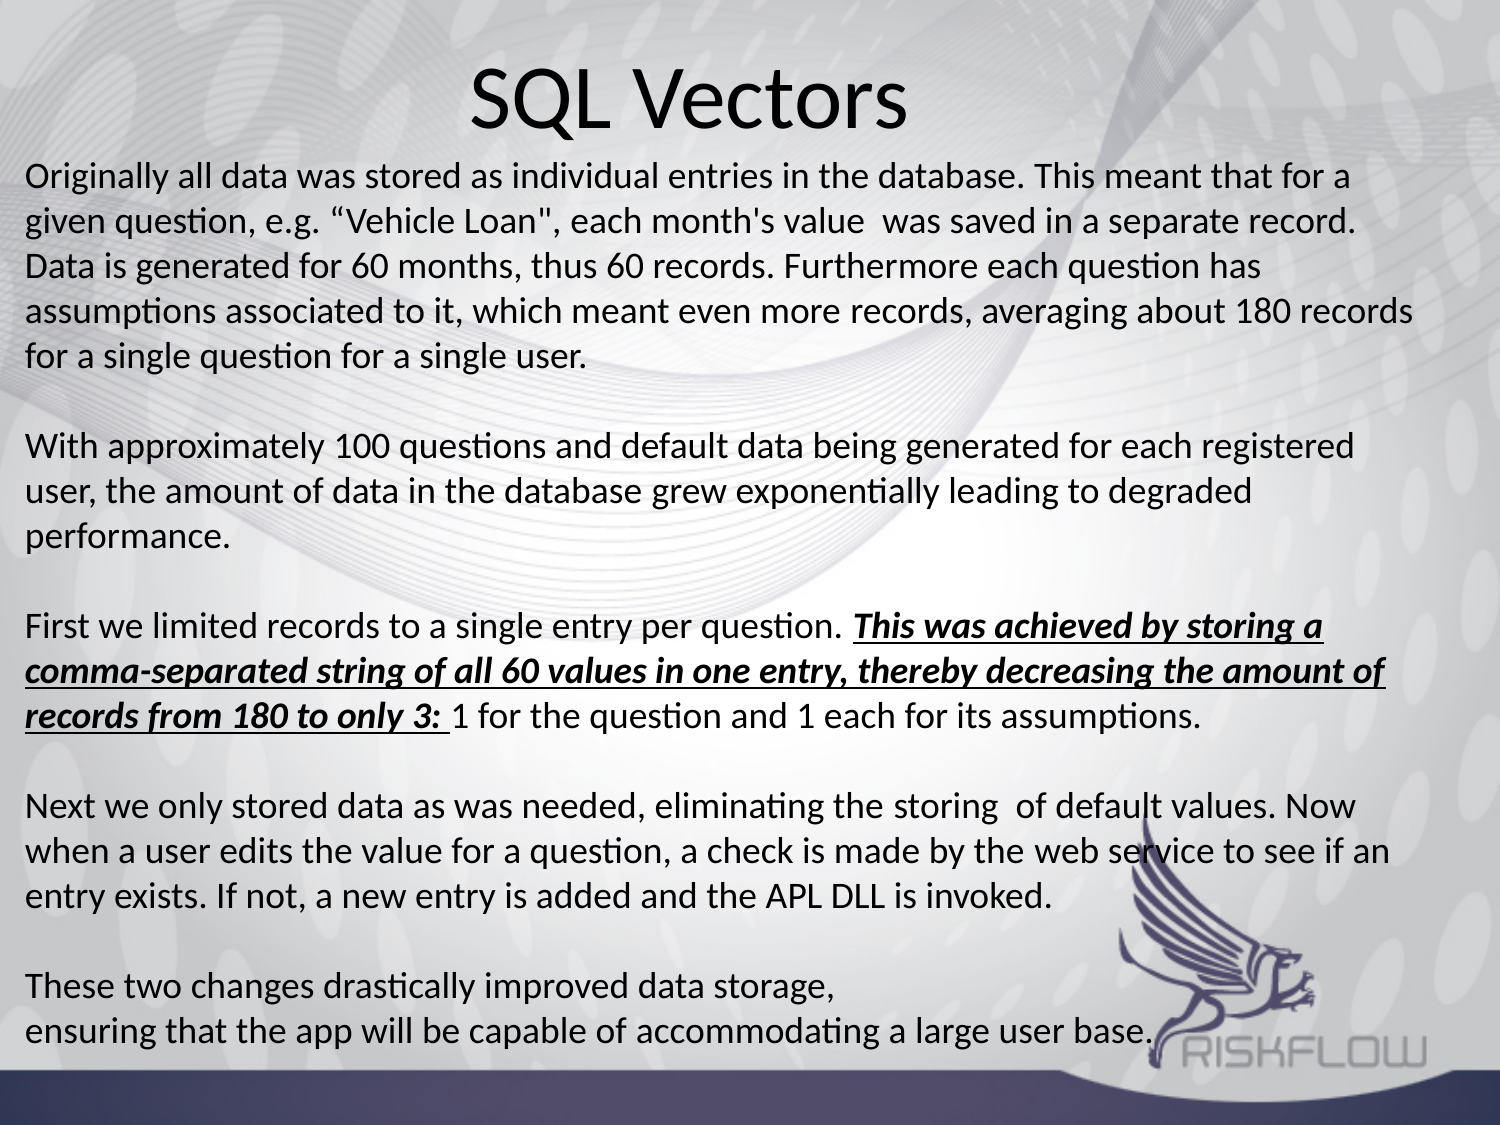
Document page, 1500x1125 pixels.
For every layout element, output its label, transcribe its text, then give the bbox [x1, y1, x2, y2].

text_box Originally all data was stored as individual entries in the database. This meant that for a given question, e.g. “Vehicle Loan", each month's value was saved in a separate record. Data is generated for 60 months, thus 60 records. Furthermore each question has assumptions associated to it, which meant even more records, averaging about 180 records for a single question for a single user. With approximately 100 questions and default data being generated for each registered user, the amount of data in the database grew exponentially leading to degraded performance. First we limited records to a single entry per question. This was achieved by storing a comma-separated string of all 60 values in one entry, thereby decreasing the amount of records from 180 to only 3: 1 for the question and 1 each for its assumptions. Next we only stored data as was needed, eliminating the storing of default values. Now when a user edits the value for a question, a check is made by the web service to see if an entry exists. If not, a new entry is added and the APL DLL is invoked. These two changes drastically improved data storage, ensuring that the app will be capable of accommodating a large user base. [10, 143, 1446, 1104]
text_box SQL Vectors [454, 29, 925, 143]
picture [0, 0, 1500, 1125]
